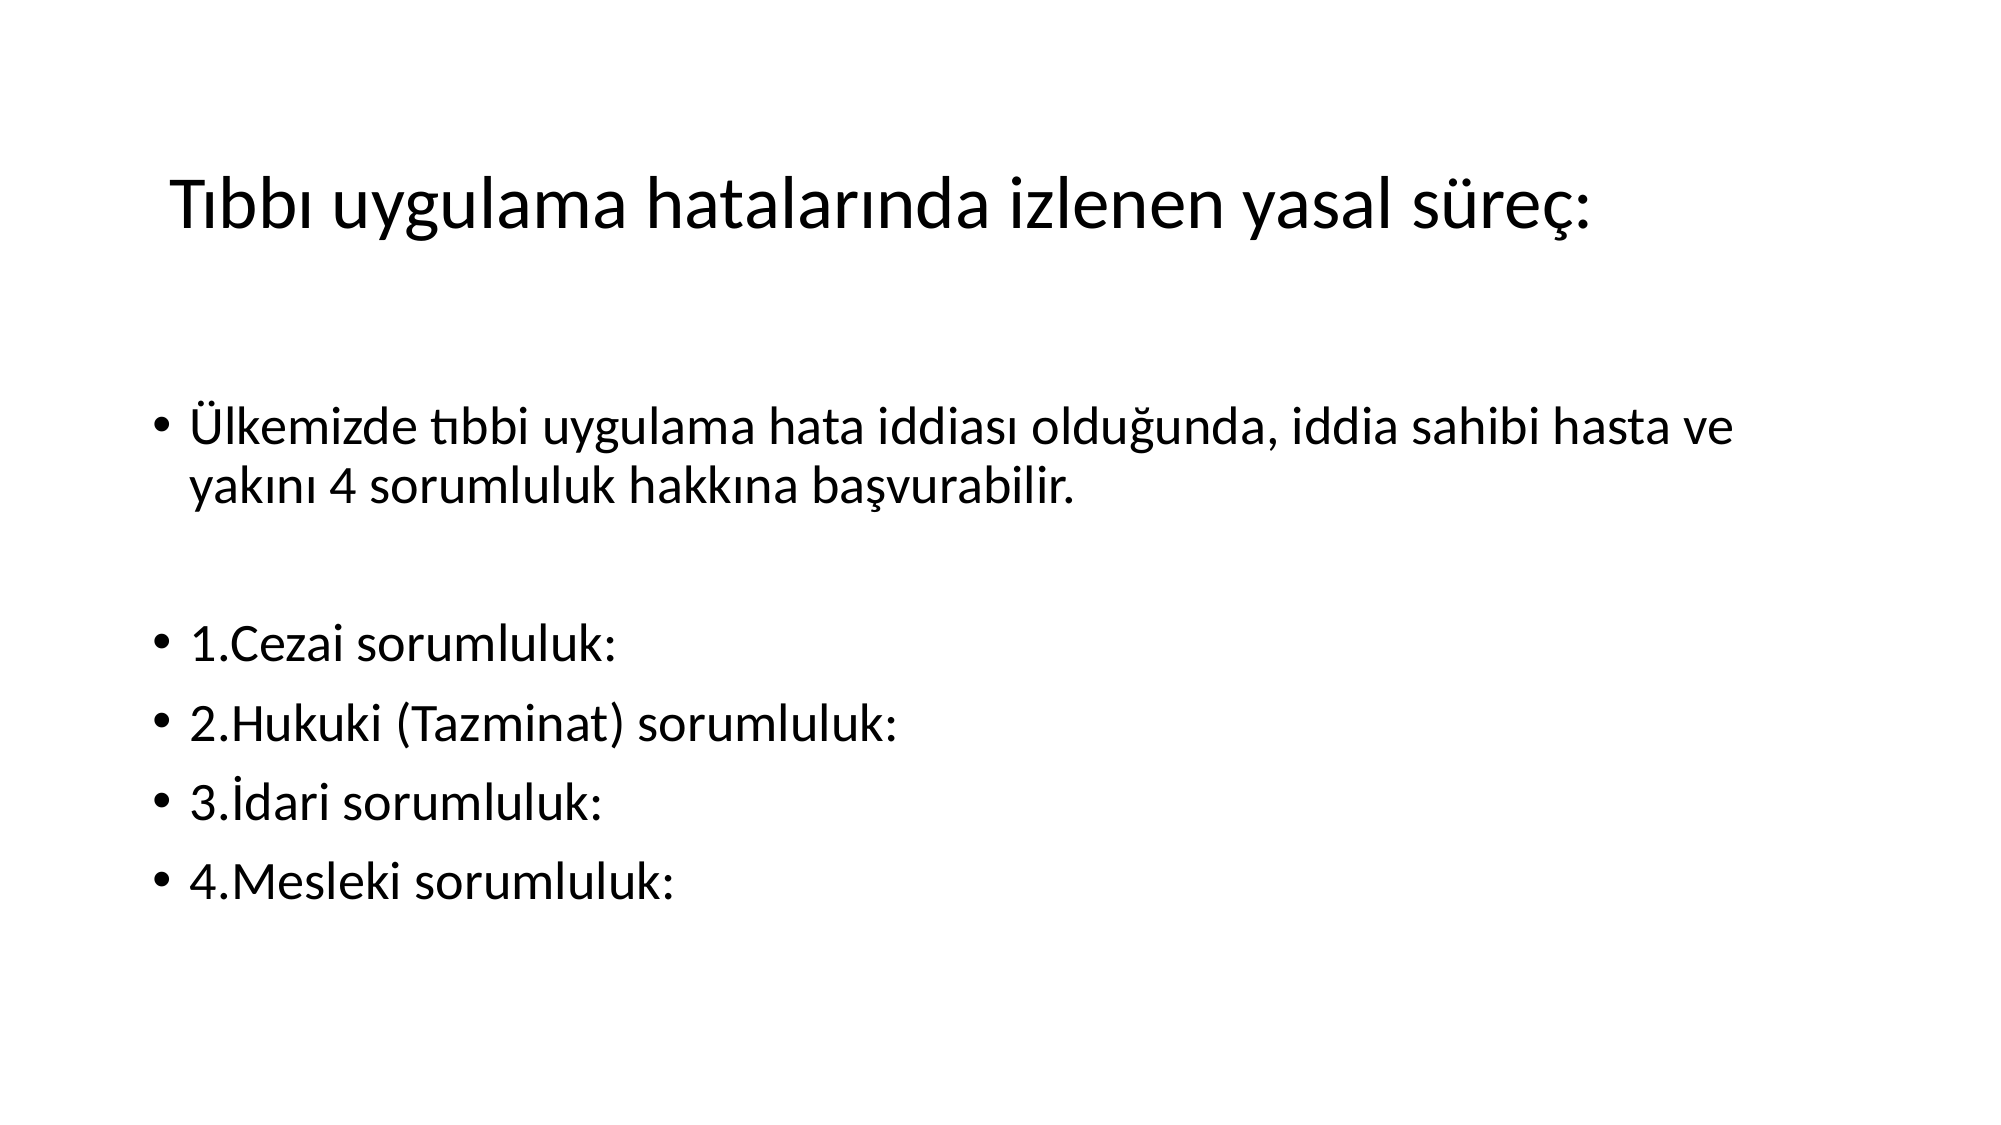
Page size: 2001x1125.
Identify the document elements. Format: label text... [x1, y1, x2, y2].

title Tıbbı uygulama hatalarında izlenen yasal süreç: [137, 59, 1863, 278]
list Ülkemizde tıbbi uygulama hata iddiası olduğunda, iddia sahibi hasta ve yakını 4 sorumluluk hakkına başvurabilir. 1.Cezai sorumluluk: 2.Hukuki (Tazminat) sorumluluk: 3.İdari sorumluluk: 4.Mesleki sorumluluk: [137, 299, 1863, 1014]
